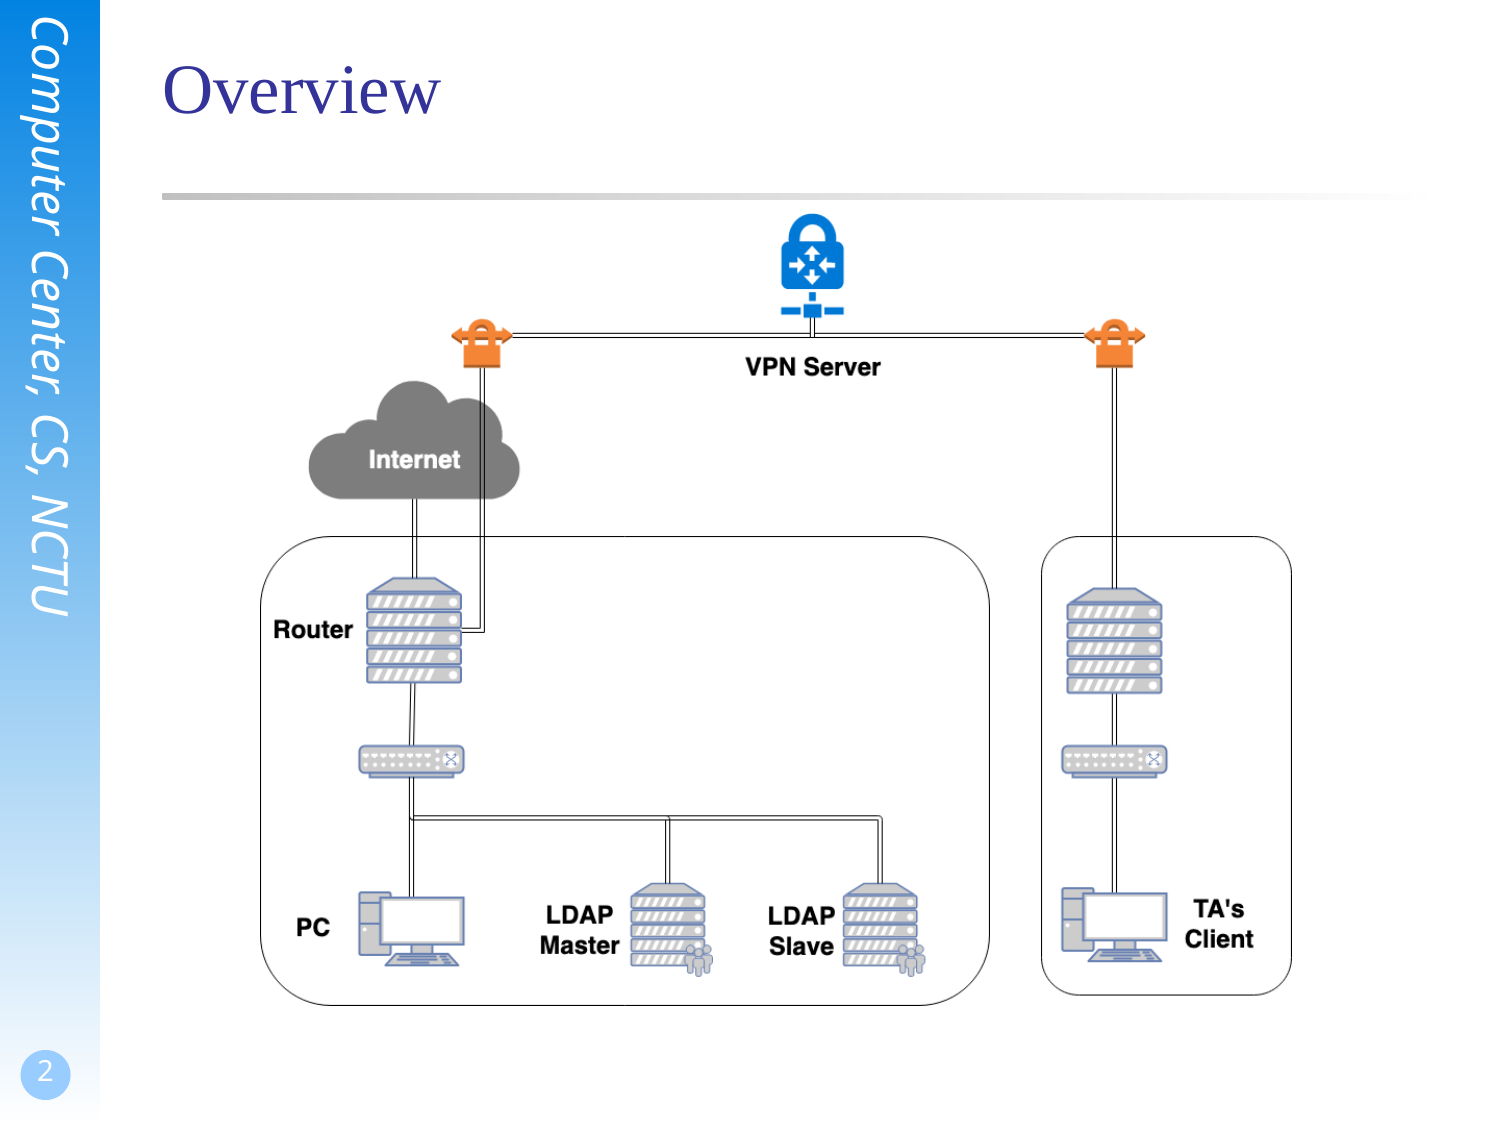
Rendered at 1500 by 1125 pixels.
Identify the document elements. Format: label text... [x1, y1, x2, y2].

title Overview [162, 42, 1438, 231]
picture [259, 213, 1292, 1006]
